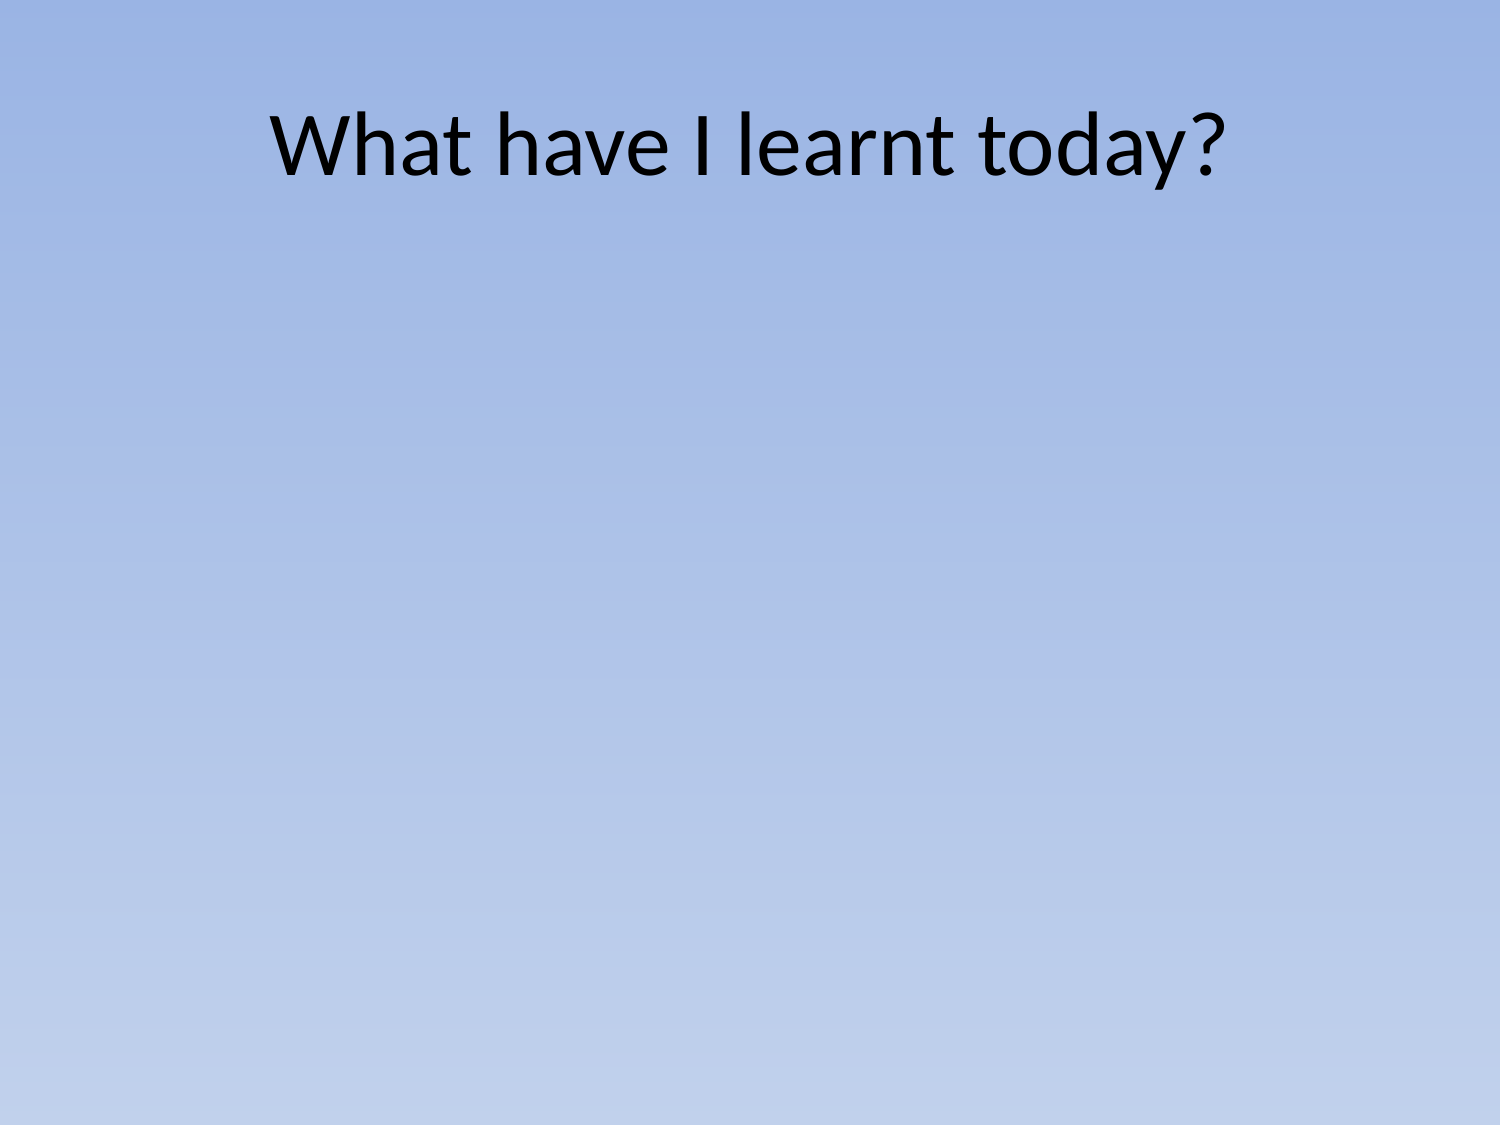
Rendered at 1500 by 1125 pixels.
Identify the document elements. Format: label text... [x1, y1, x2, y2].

title What have I learnt today? [75, 45, 1425, 233]
